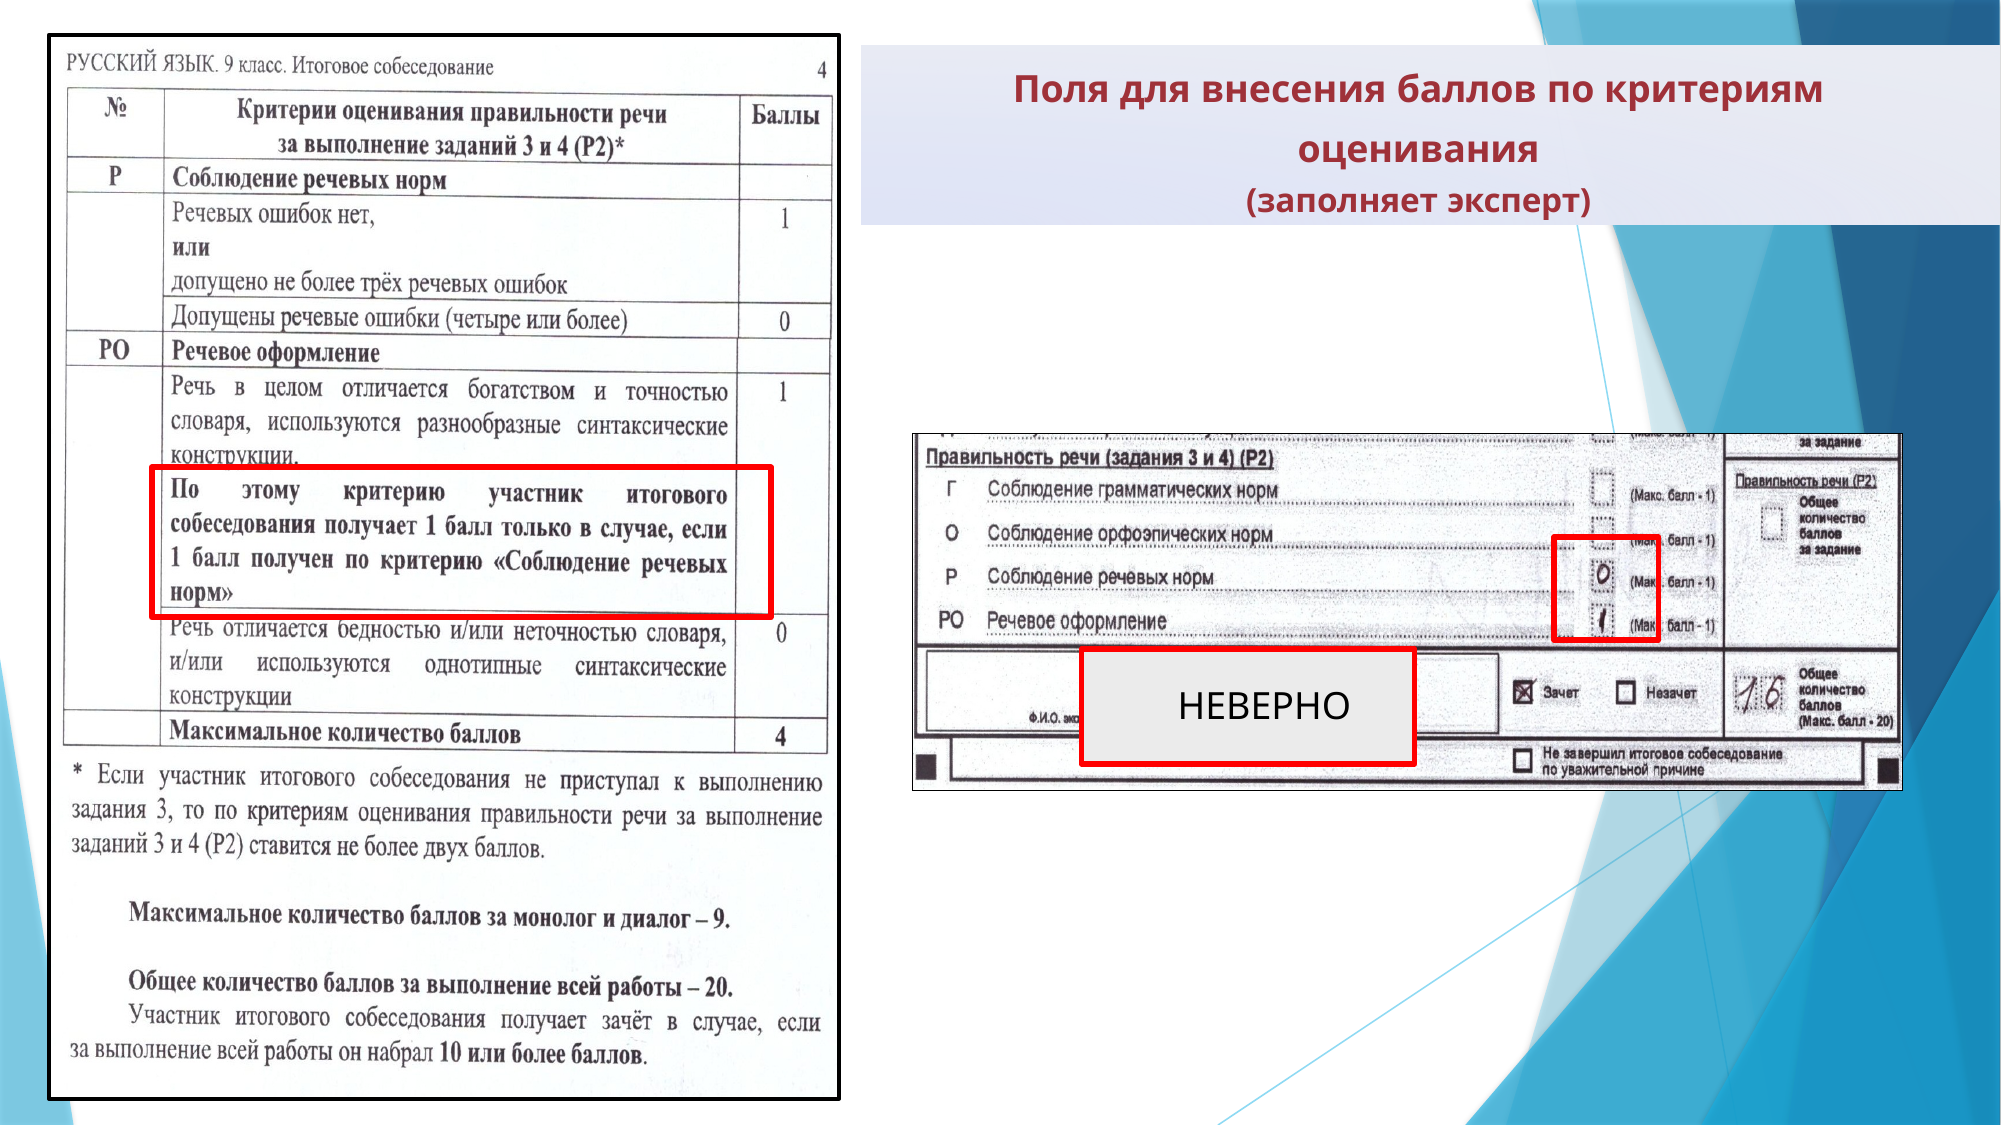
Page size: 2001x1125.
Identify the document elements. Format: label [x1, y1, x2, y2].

list [911, 432, 1904, 791]
list [50, 36, 838, 1098]
picture [861, 44, 2000, 225]
